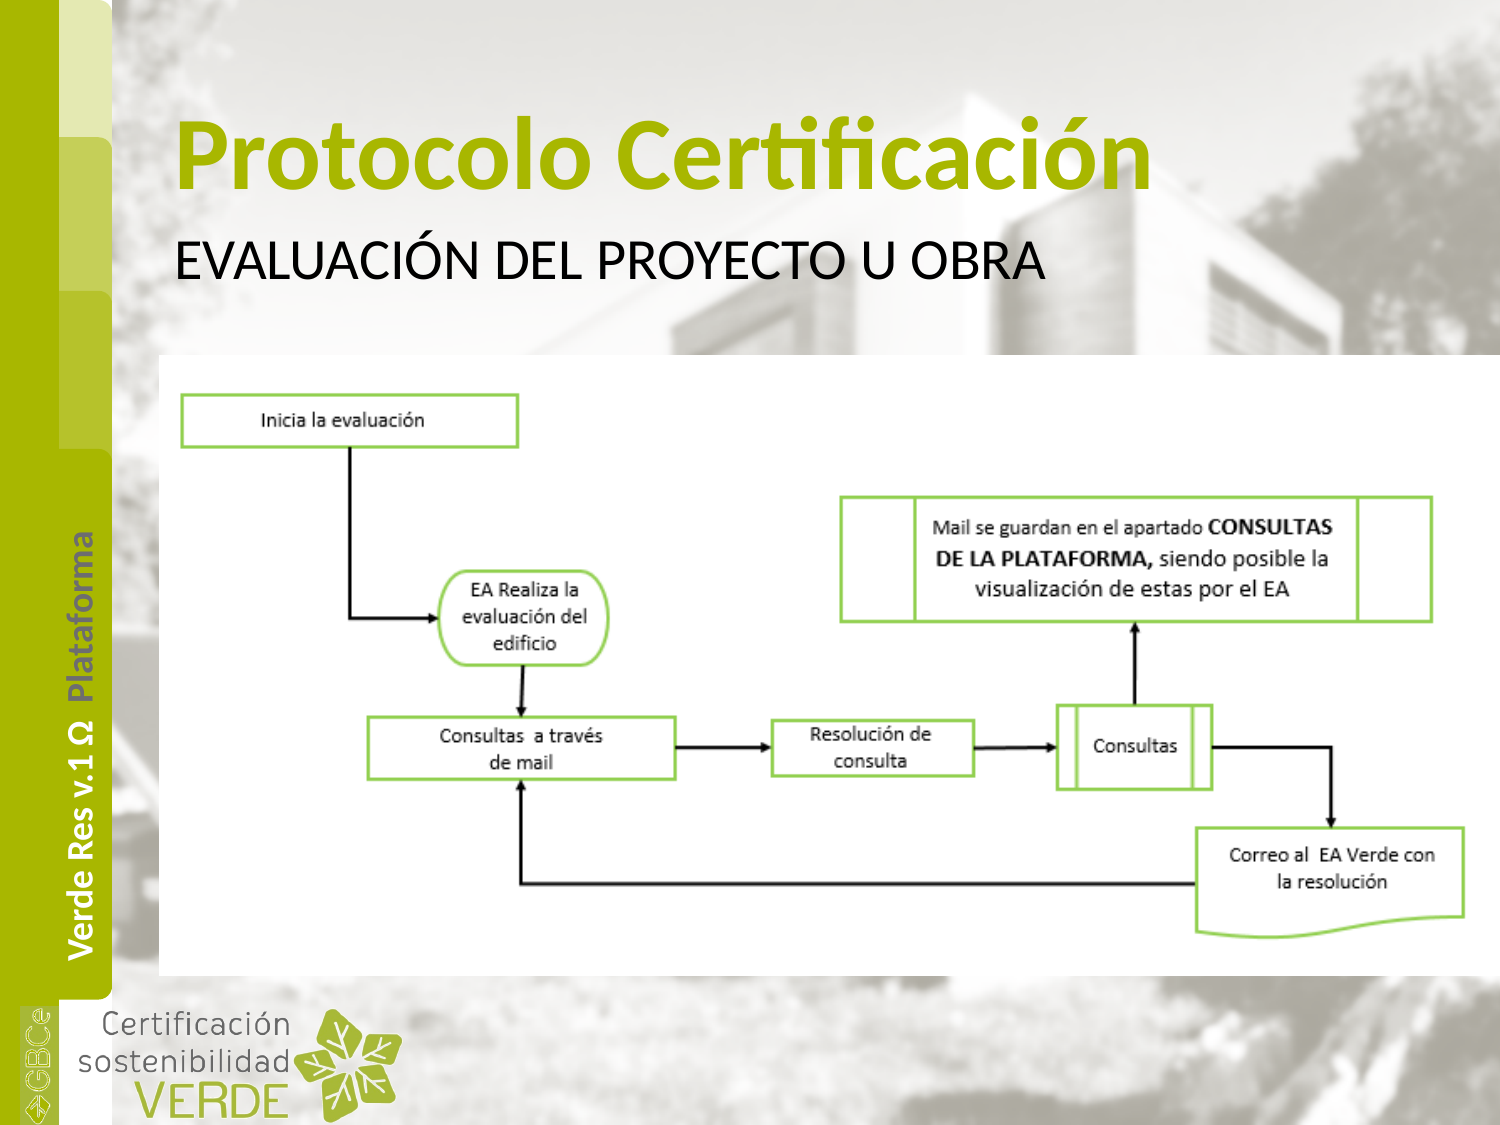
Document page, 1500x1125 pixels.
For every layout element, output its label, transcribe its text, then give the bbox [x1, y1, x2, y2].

text_box Verde Res v.1 Ω Plataforma [53, 302, 106, 976]
picture [20, 0, 1500, 1125]
